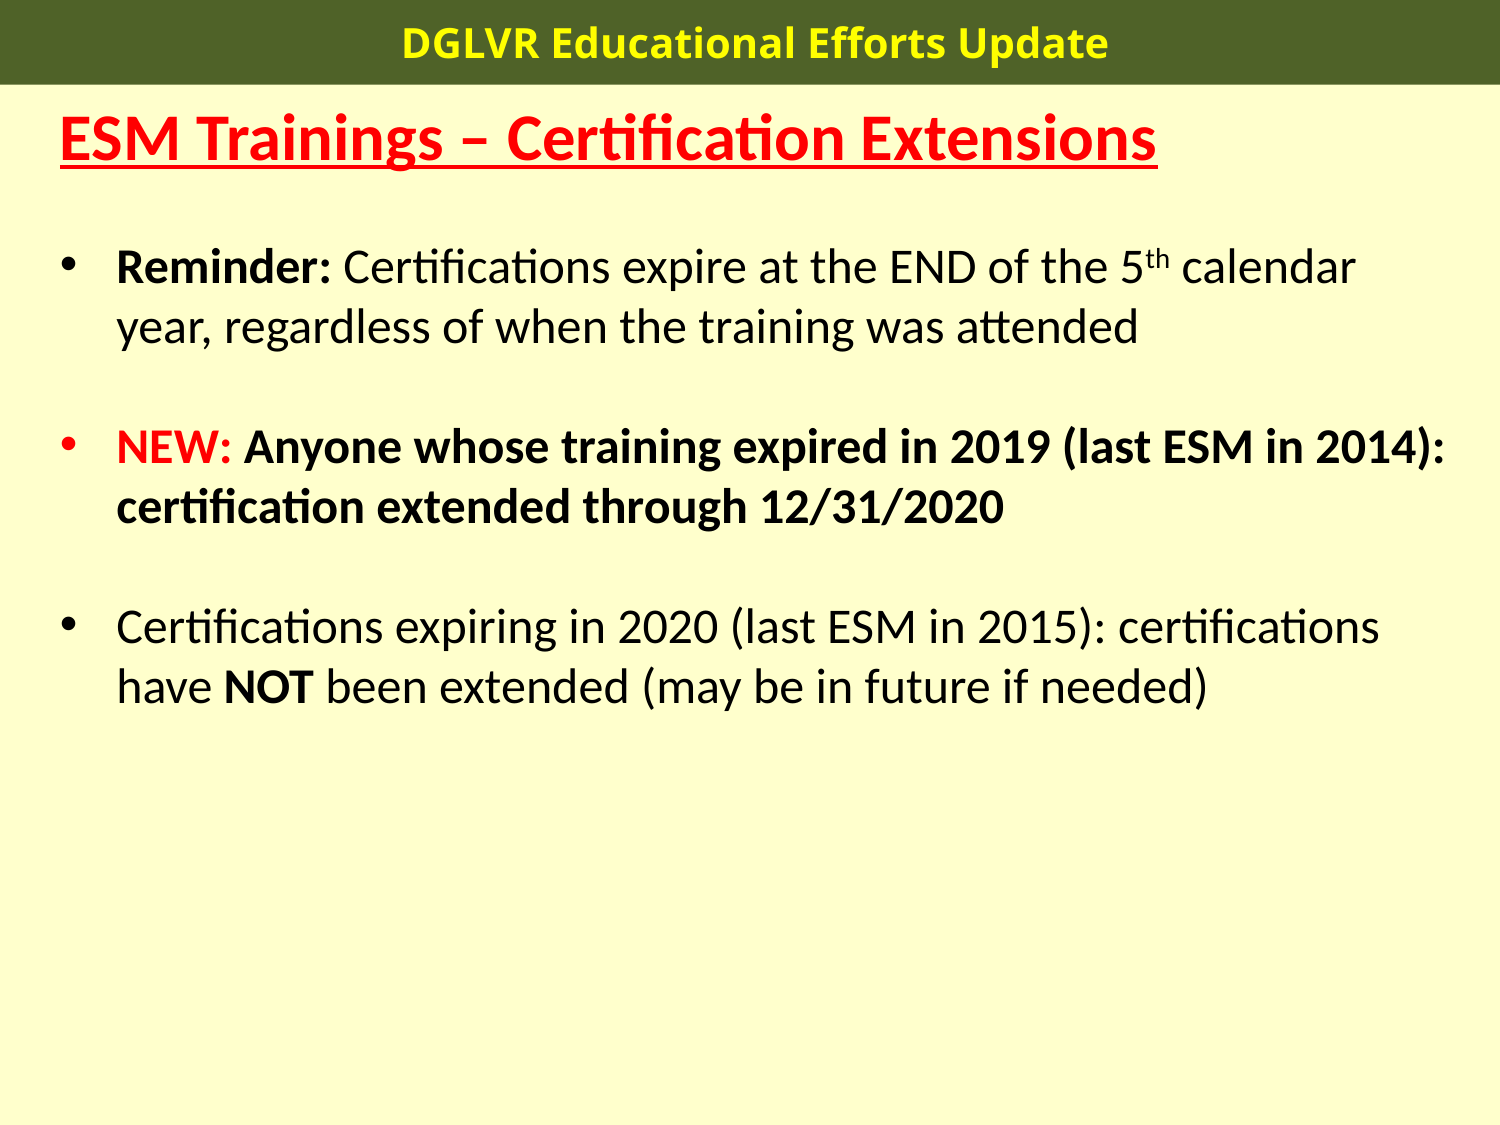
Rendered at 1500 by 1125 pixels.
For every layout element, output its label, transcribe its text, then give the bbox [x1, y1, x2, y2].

text_box DGLVR Educational Efforts Update [10, 9, 1500, 74]
text_box ESM Trainings – Certification Extensions Reminder: Certifications expire at the END of the 5th calendar year, regardless of when the training was attended NEW: Anyone whose training expired in 2019 (last ESM in 2014): certification extended through 12/31/2020 Certifications expiring in 2020 (last ESM in 2015): certifications have NOT been extended (may be in future if needed) [44, 85, 1466, 1050]
text_box [0, 0, 1500, 85]
